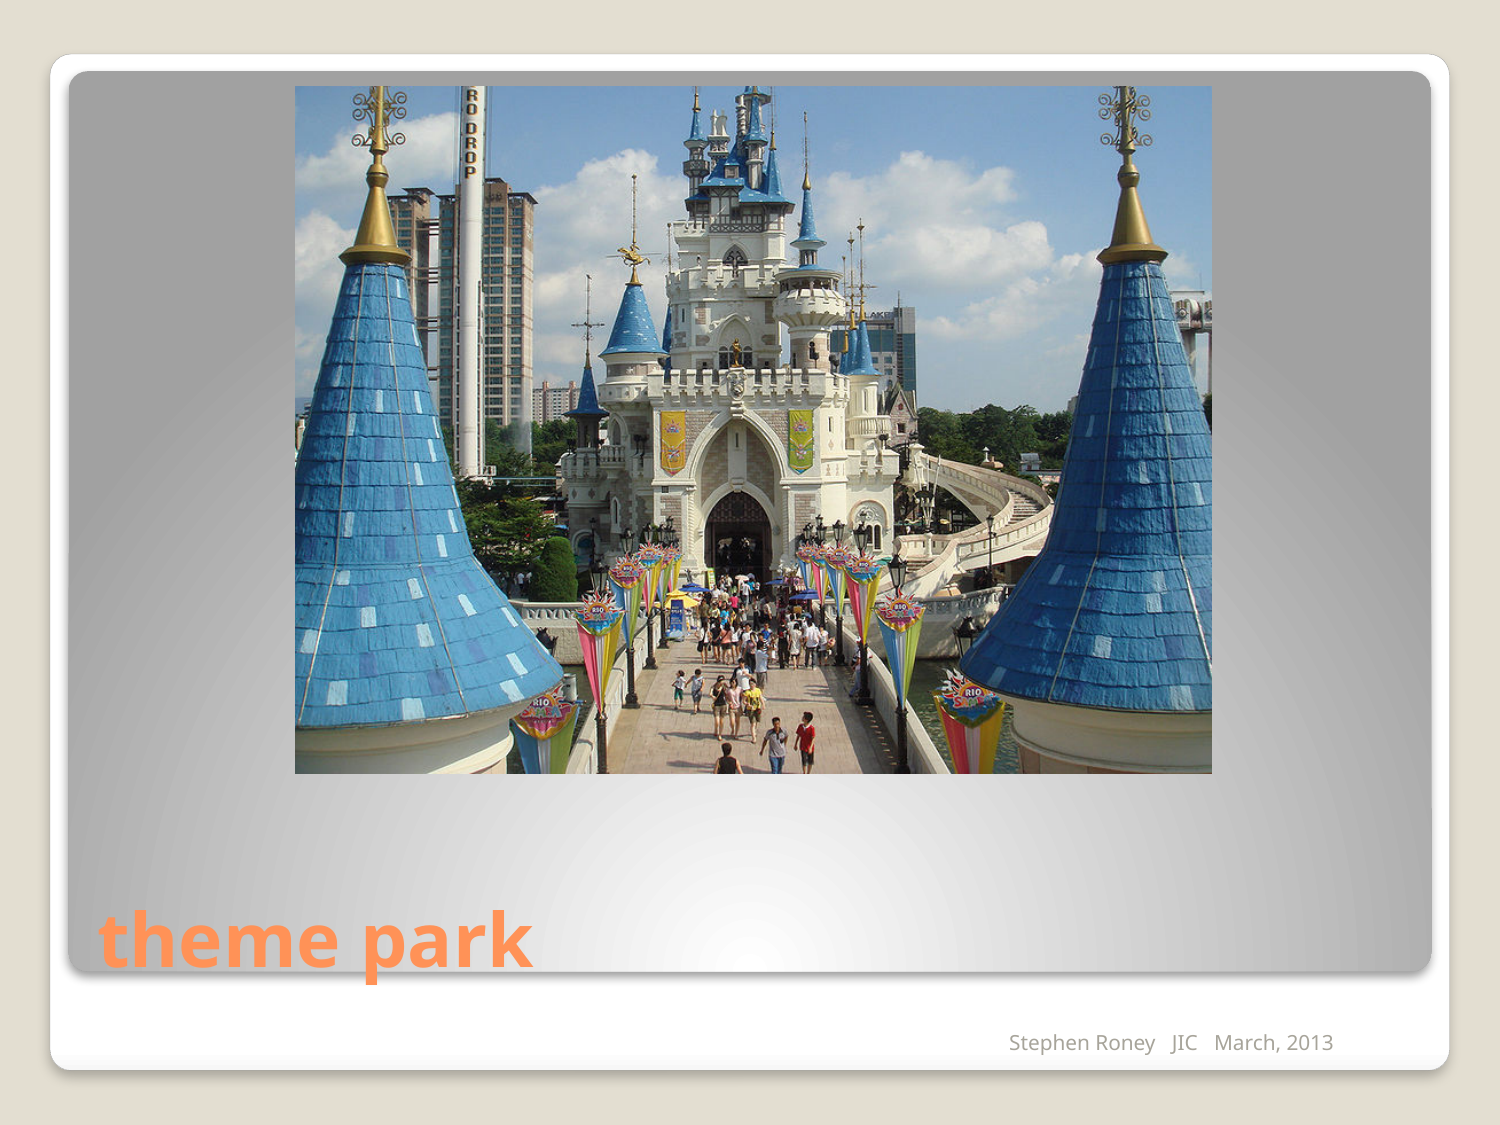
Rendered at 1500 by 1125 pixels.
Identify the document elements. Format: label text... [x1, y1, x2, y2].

footer Stephen Roney JIC March, 2013 [994, 1002, 1370, 1063]
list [295, 86, 1212, 775]
title theme park [82, 817, 1425, 990]
